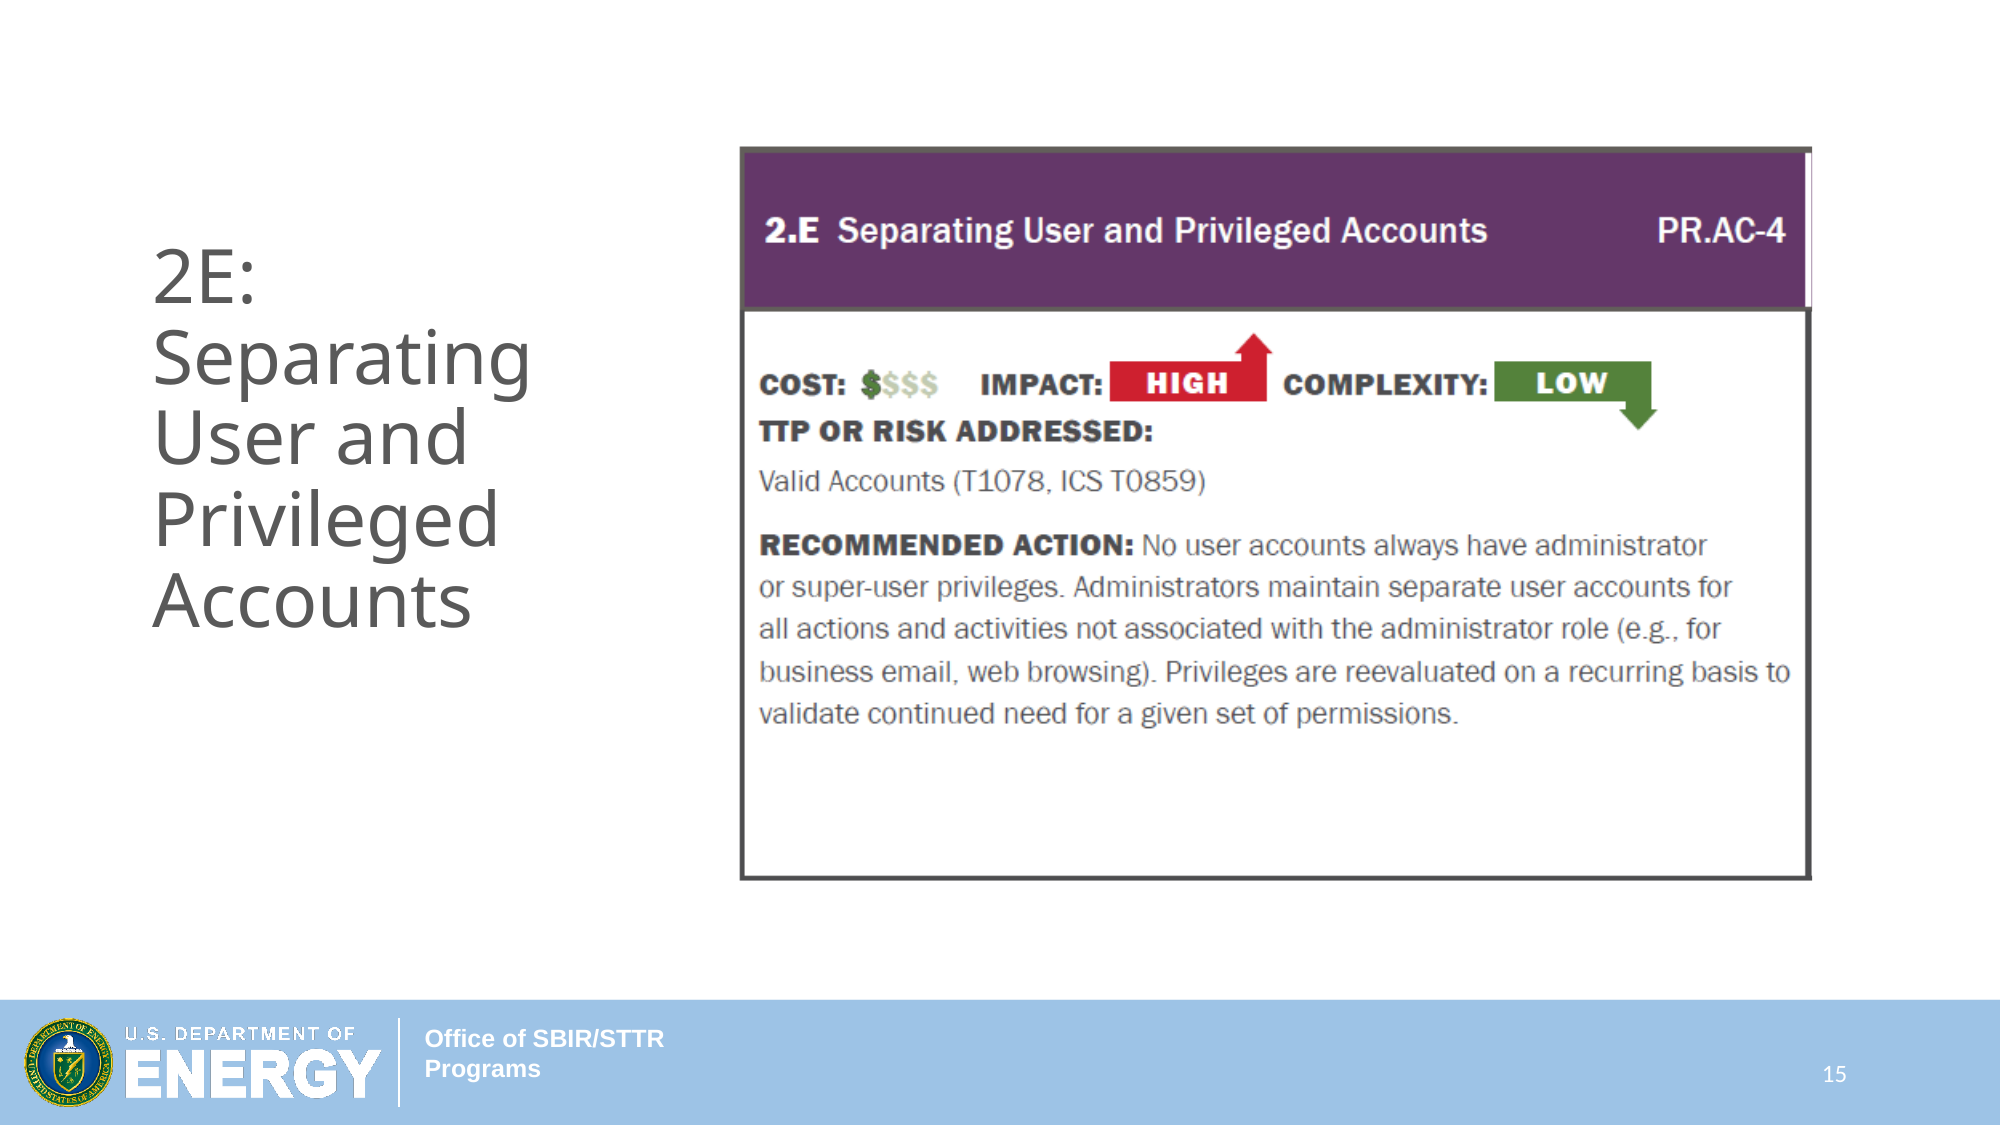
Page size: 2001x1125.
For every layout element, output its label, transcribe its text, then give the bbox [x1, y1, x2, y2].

picture [723, 128, 1813, 907]
title 2E: Separating User and Privileged Accounts [137, 59, 581, 822]
slide_number 15 [1412, 1042, 1863, 1103]
picture [24, 1018, 382, 1107]
